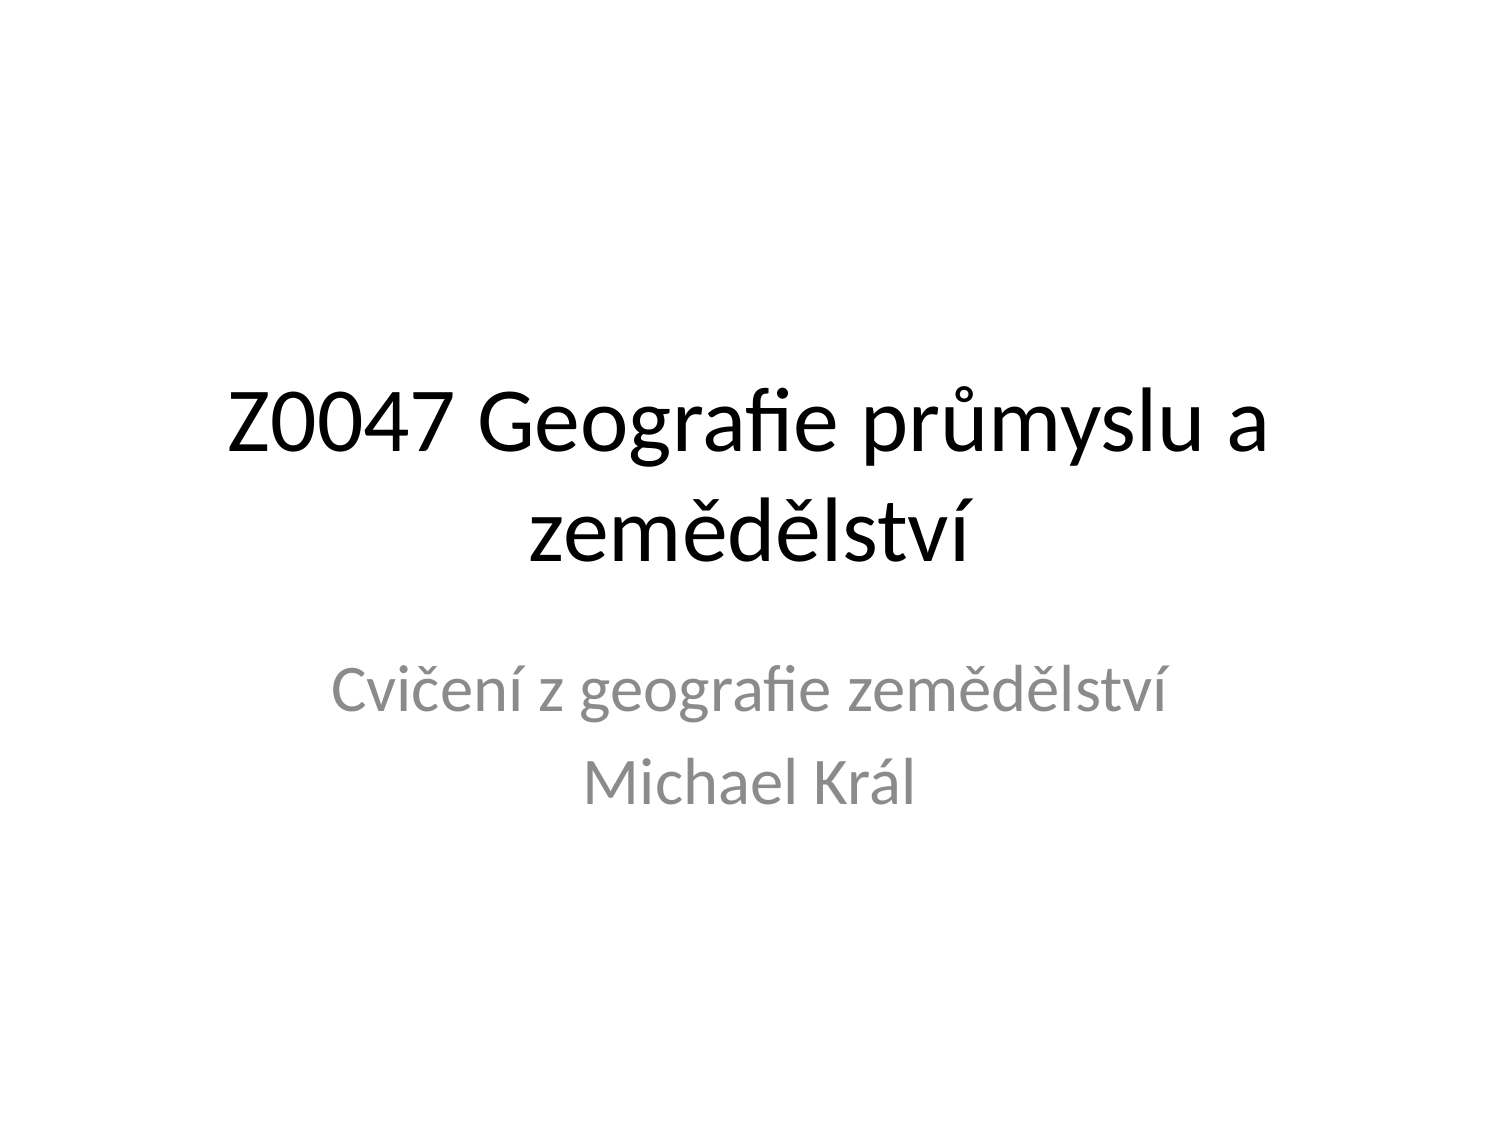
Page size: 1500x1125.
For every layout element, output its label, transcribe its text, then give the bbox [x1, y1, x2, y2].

title Z0047 Geografie průmyslu a zemědělství [112, 349, 1388, 591]
subtitle Cvičení z geografie zemědělství Michael Král [225, 637, 1275, 925]
